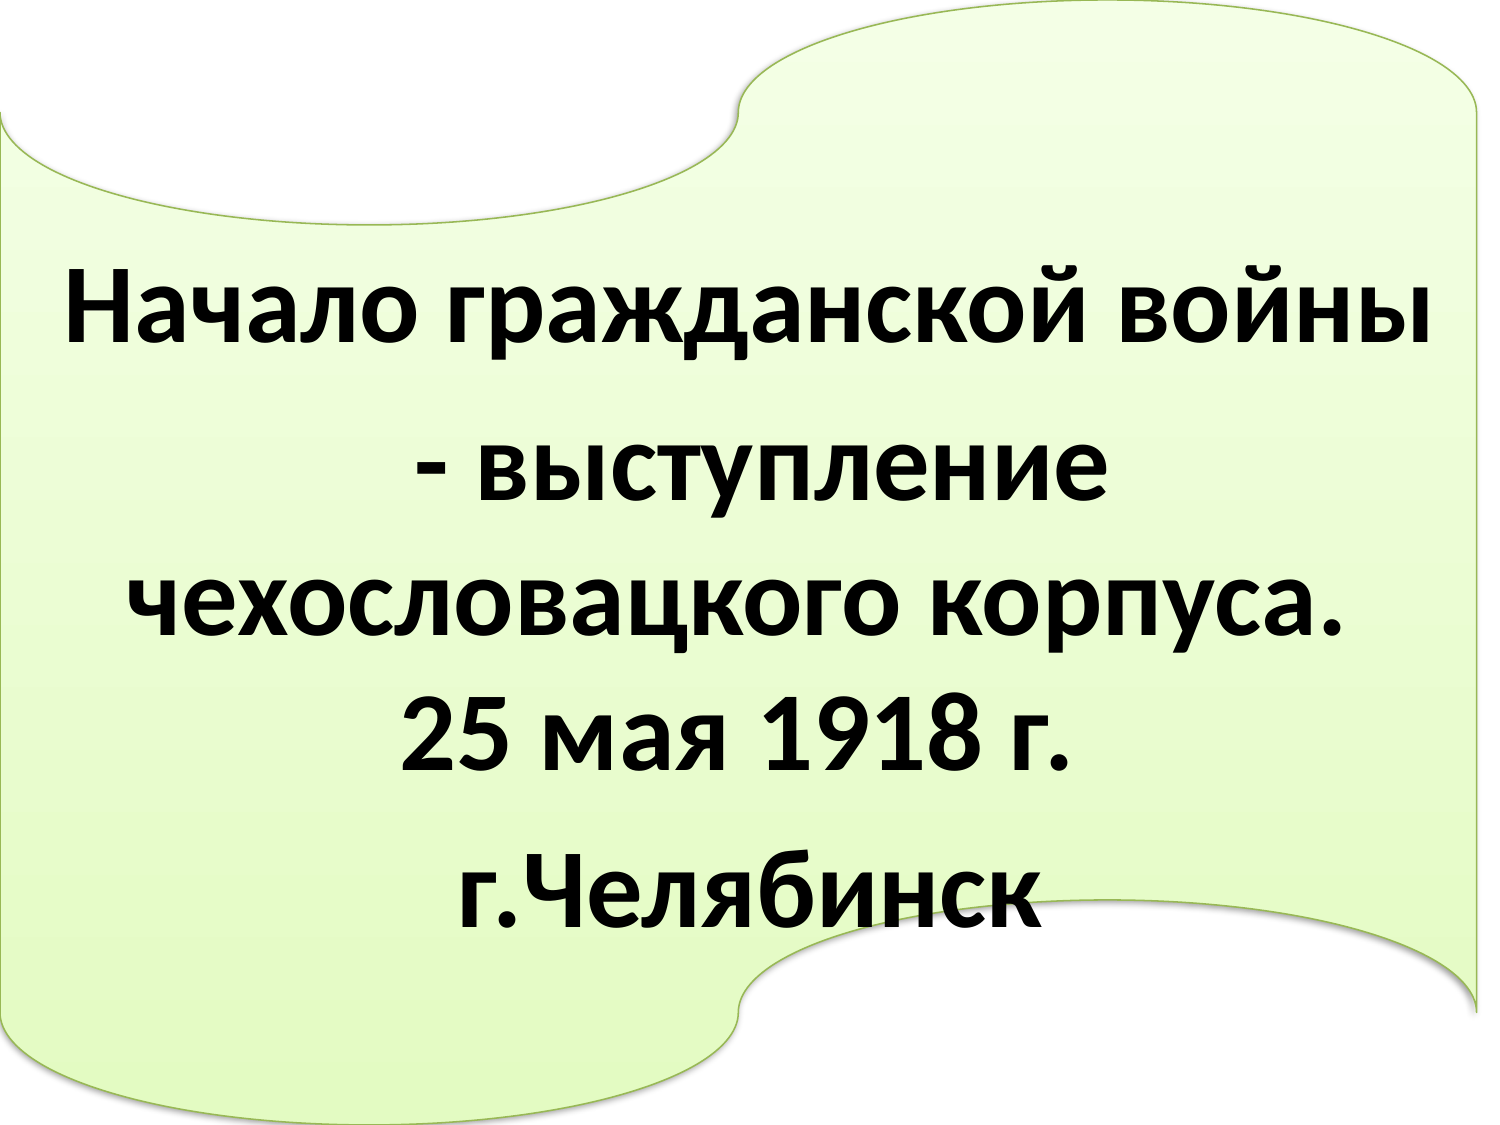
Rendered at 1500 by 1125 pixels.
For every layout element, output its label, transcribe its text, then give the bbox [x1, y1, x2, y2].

subtitle Начало гражданской войны - выступление чехословацкого корпуса. 25 мая 1918 г. г.Челябинск [46, 222, 1454, 668]
text_box [0, 0, 1478, 1125]
